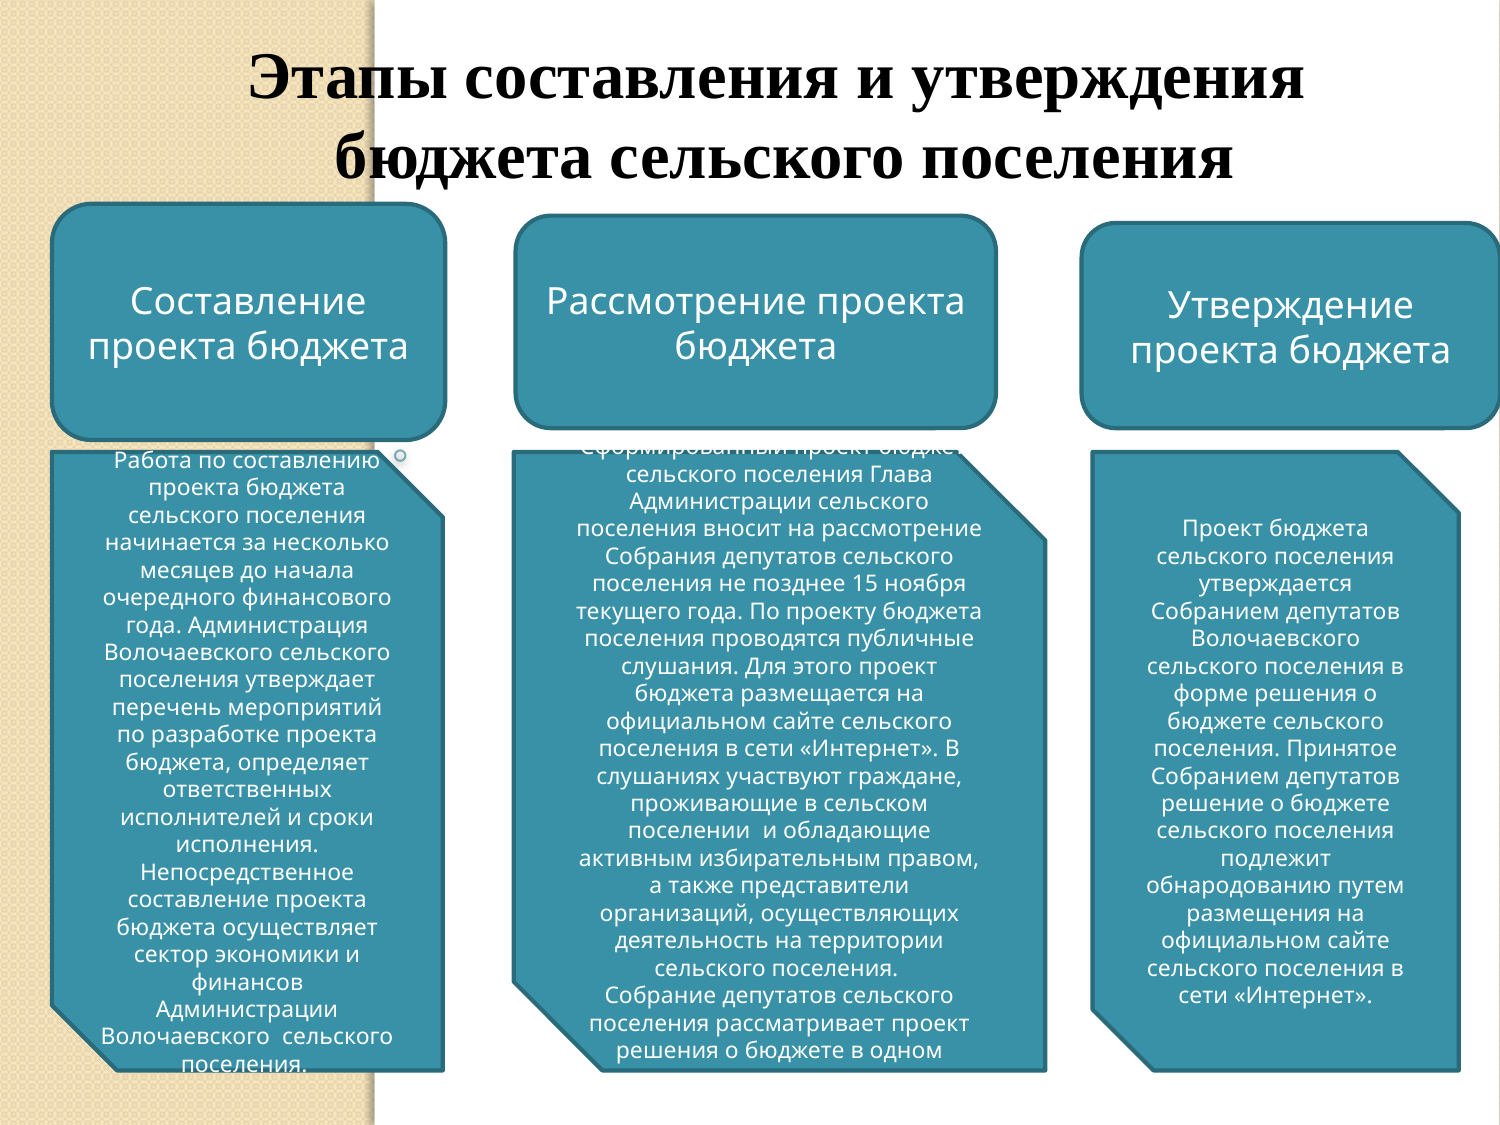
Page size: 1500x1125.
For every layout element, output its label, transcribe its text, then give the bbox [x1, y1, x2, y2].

text_box Проект бюджета сельского поселения утверждается Собранием депутатов Волочаевского сельского поселения в форме решения о бюджете сельского поселения. Принятое Собранием депутатов решение о бюджете сельского поселения подлежит обнародованию путем размещения на официальном сайте сельского поселения в сети «Интернет». [1090, 449, 1461, 1073]
text_box Утверждение проекта бюджета [1079, 220, 1500, 431]
text_box Сформированный проект бюджета сельского поселения Глава Администрации сельского поселения вносит на рассмотрение Собрания депутатов сельского поселения не позднее 15 ноября текущего года. По проекту бюджета поселения проводятся публичные слушания. Для этого проект бюджета размещается на официальном сайте сельского поселения в сети «Интернет». В слушаниях участвуют граждане, проживающие в сельском поселении и обладающие активным избирательным правом, а также представители организаций, осуществляющих деятельность на территории сельского поселения. Собрание депутатов сельского поселения рассматривает проект решения о бюджете в одном чтении. [511, 449, 1048, 1073]
text_box Рассмотрение проекта бюджета [513, 213, 999, 431]
text_box Работа по составлению проекта бюджета сельского поселения начинается за несколько месяцев до начала очередного финансового года. Администрация Волочаевского сельского поселения утверждает перечень мероприятий по разработке проекта бюджета, определяет ответственных исполнителей и сроки исполнения. Непосредственное составление проекта бюджета осуществляет сектор экономики и финансов Администрации Волочаевского сельского поселения. [49, 449, 445, 1073]
text_box Этапы составления и утверждения бюджета сельского поселения [123, 42, 1446, 232]
text_box Составление проекта бюджета [49, 201, 448, 443]
